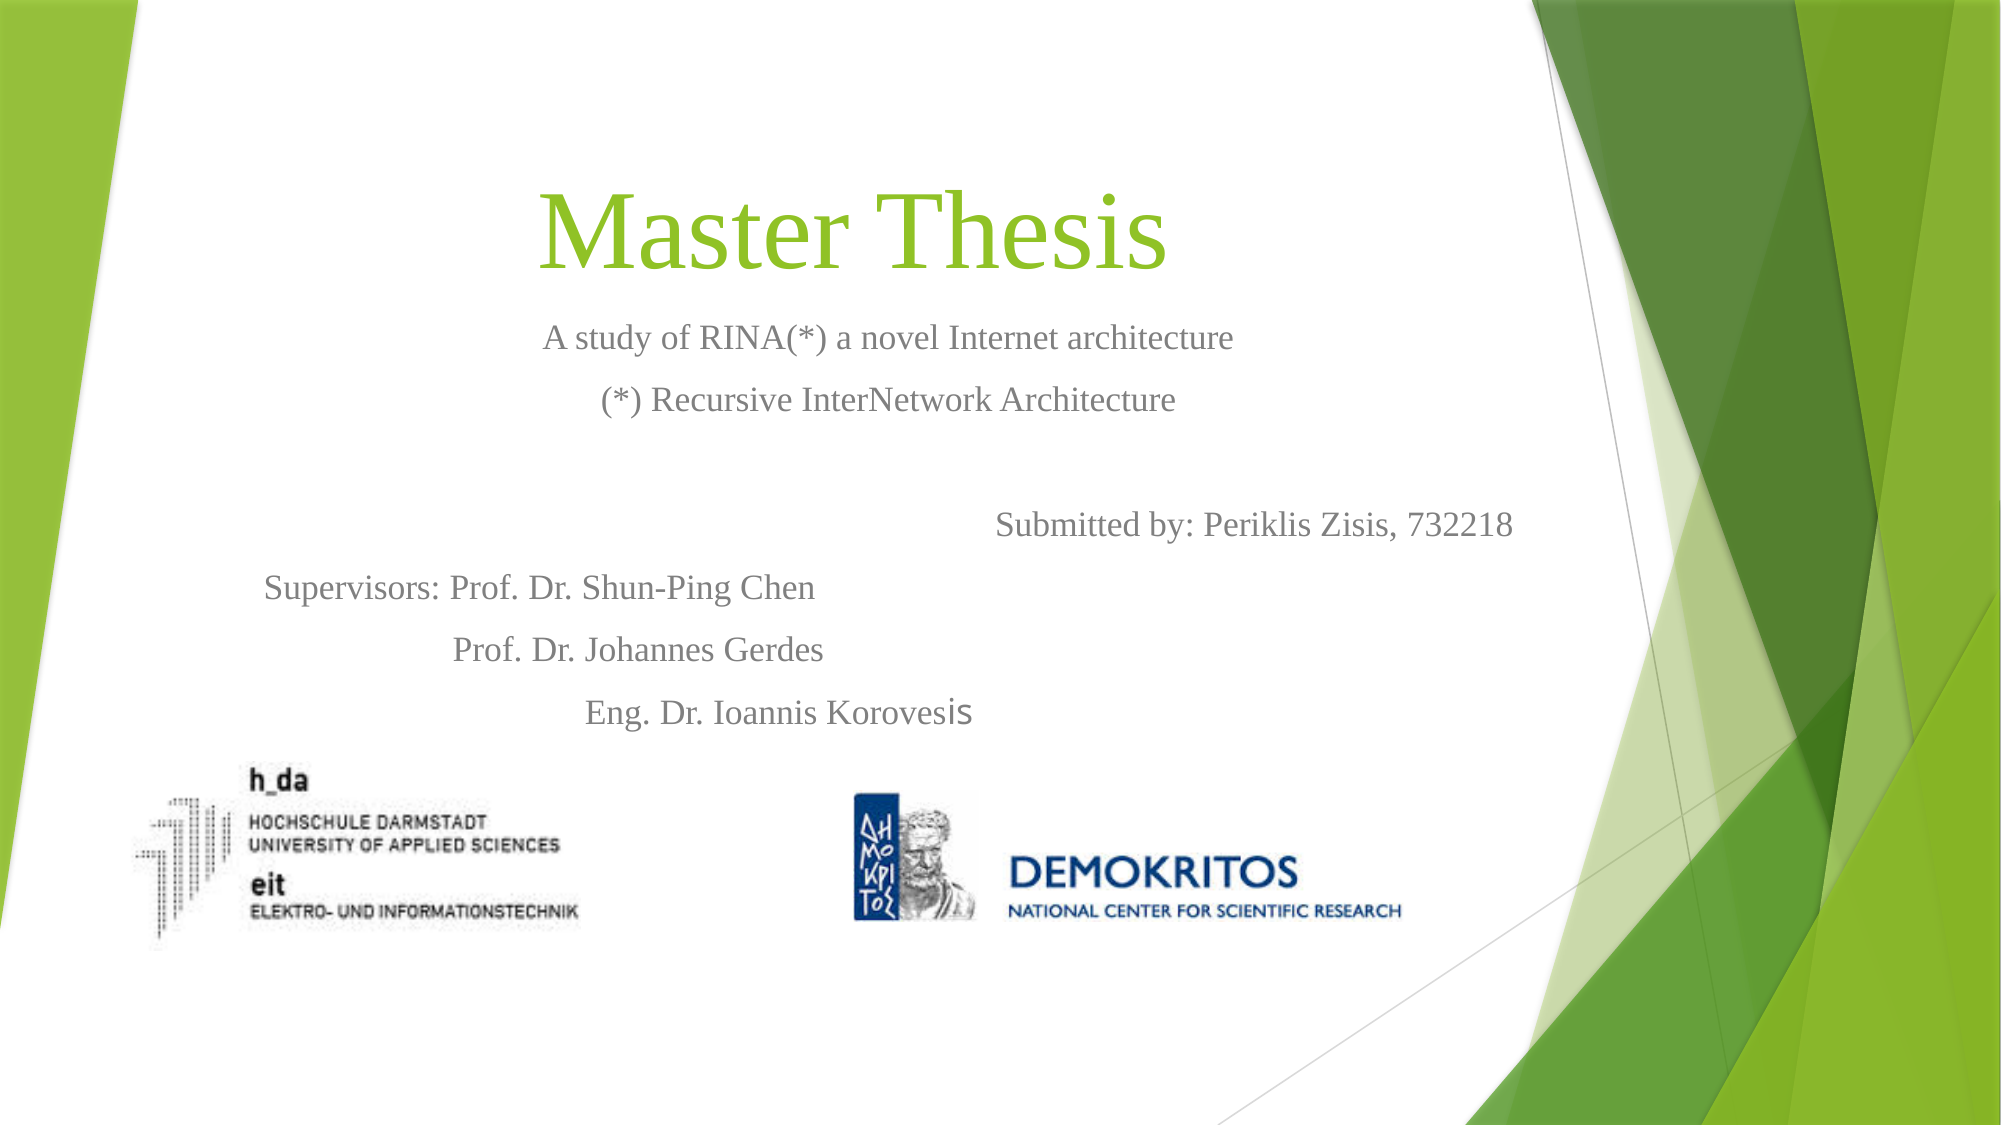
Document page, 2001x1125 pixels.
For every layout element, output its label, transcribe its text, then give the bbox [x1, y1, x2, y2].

picture [78, 761, 581, 952]
picture [853, 790, 1511, 923]
subtitle A study of RINA(*) a novel Internet architecture (*) Recursive InterNetwork Architecture Submitted by: Periklis Zisis, 732218 Supervisors: Prof. Dr. Shun-Ping Chen Prof. Dr. Johannes Gerdes Eng. Dr. Ioannis Korovesis [248, 306, 1529, 743]
title Master Thesis [440, 117, 1268, 299]
